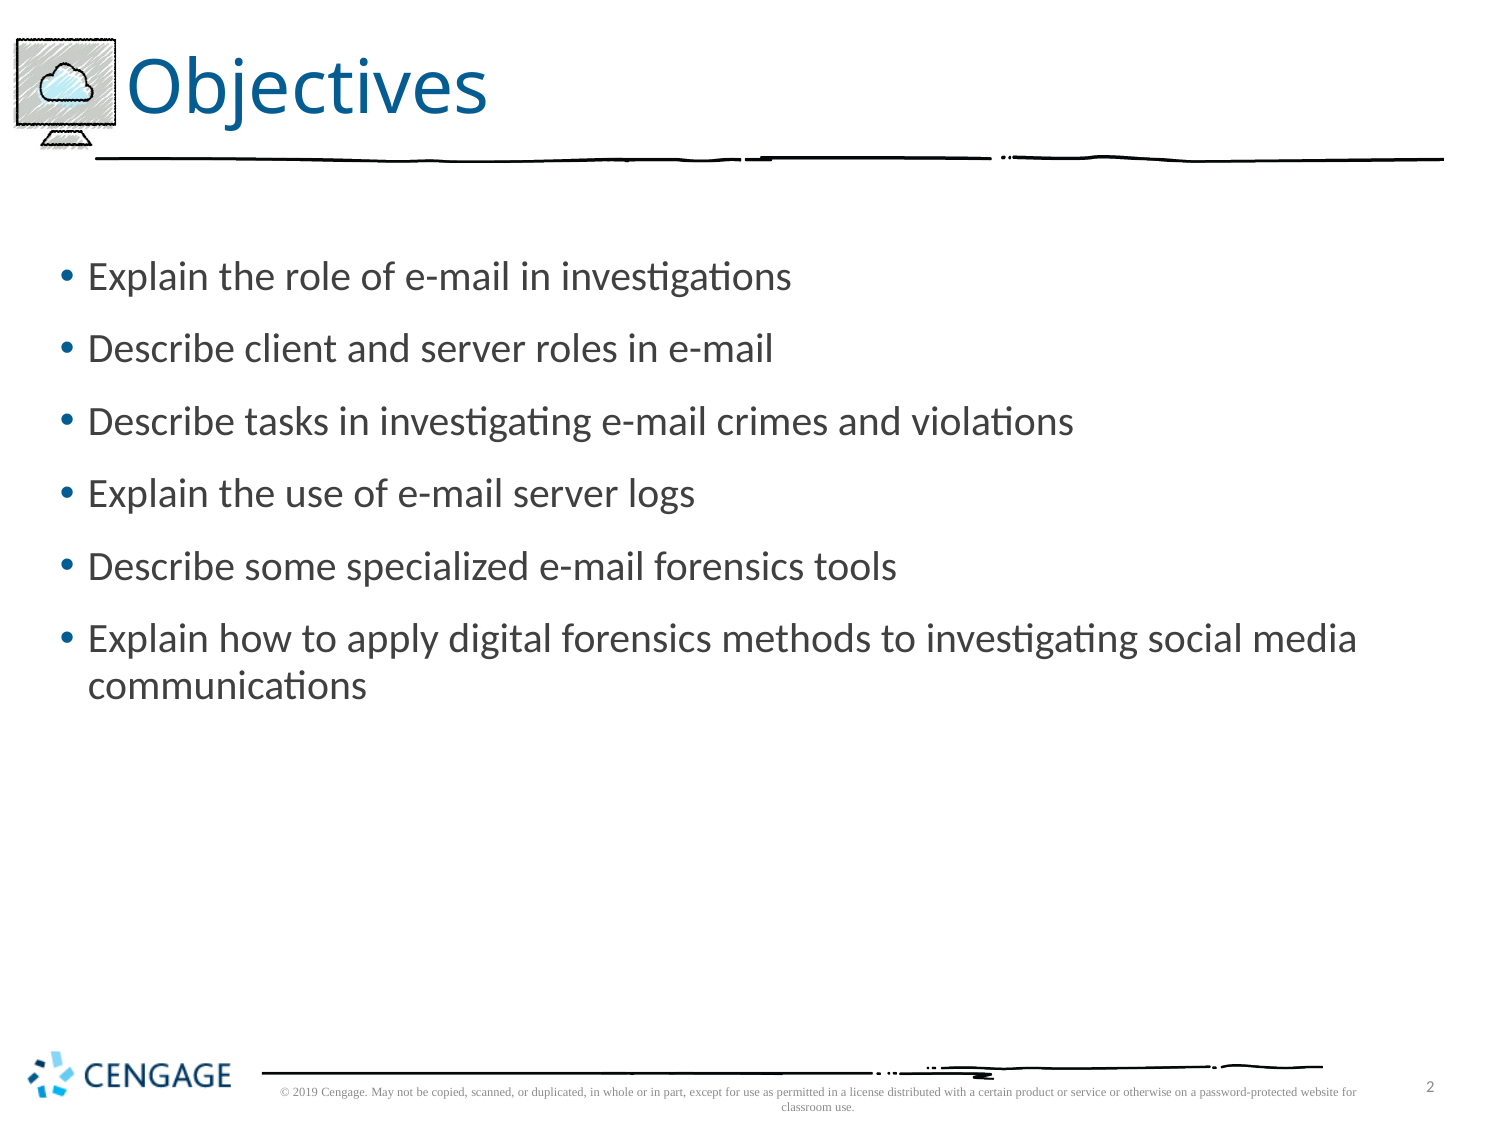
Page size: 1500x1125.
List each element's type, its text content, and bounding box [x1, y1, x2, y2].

list Explain the role of e-mail in investigations Describe client and server roles in e-mail Describe tasks in investigating e-mail crimes and violations Explain the use of e-mail server logs Describe some specialized e-mail forensics tools Explain how to apply digital forensics methods to investigating social media communications [59, 252, 1441, 715]
picture [12, 36, 117, 151]
picture [95, 155, 1444, 163]
title Objectives [125, 66, 1442, 116]
picture [7, 1037, 244, 1111]
picture [261, 1064, 1323, 1079]
footer © 2019 Cengage. May not be copied, scanned, or duplicated, in whole or in part, except for use as permitted in a license distributed with a certain product or service or otherwise on a password-protected website for classroom use. [261, 1079, 1375, 1120]
